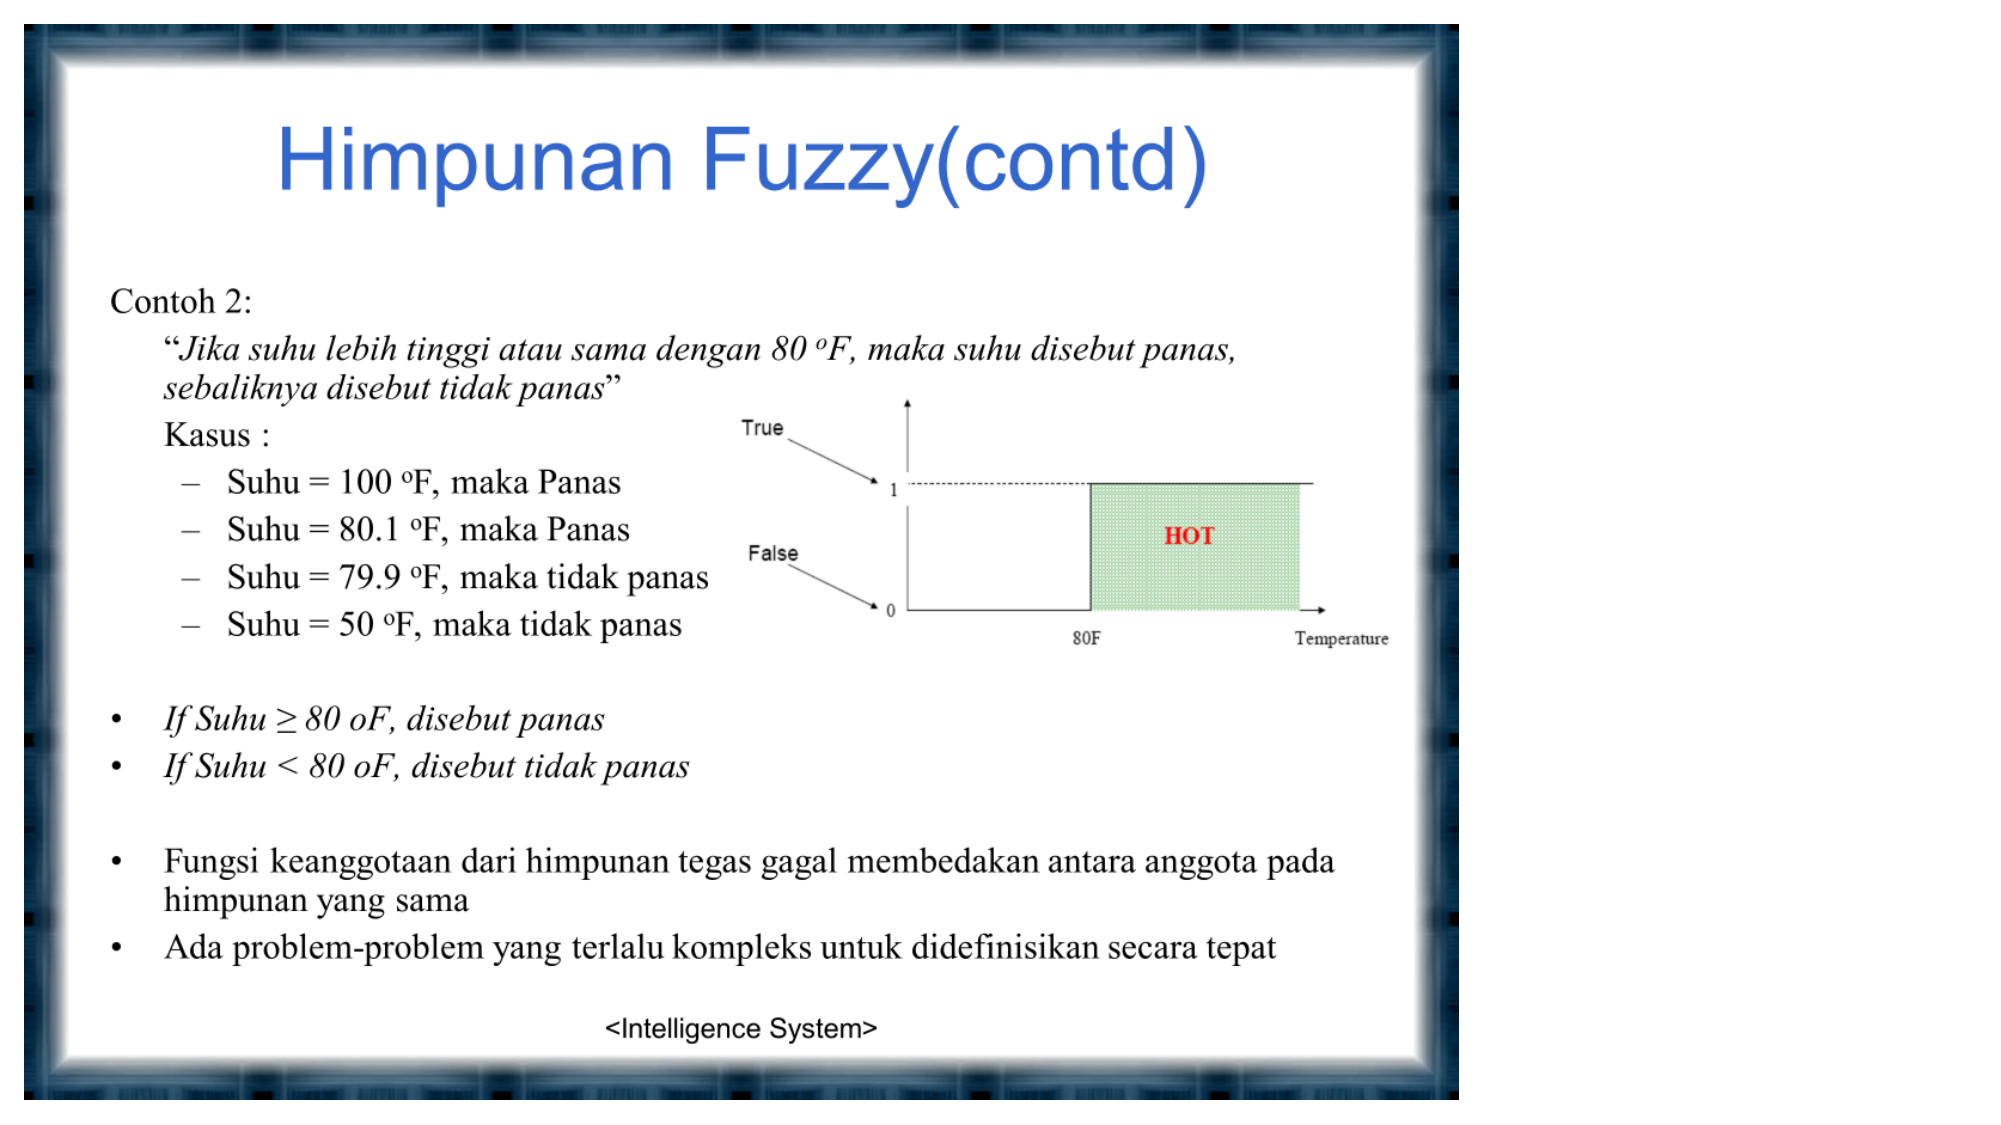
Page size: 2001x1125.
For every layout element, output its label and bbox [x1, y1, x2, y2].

picture [24, 24, 1459, 1101]
